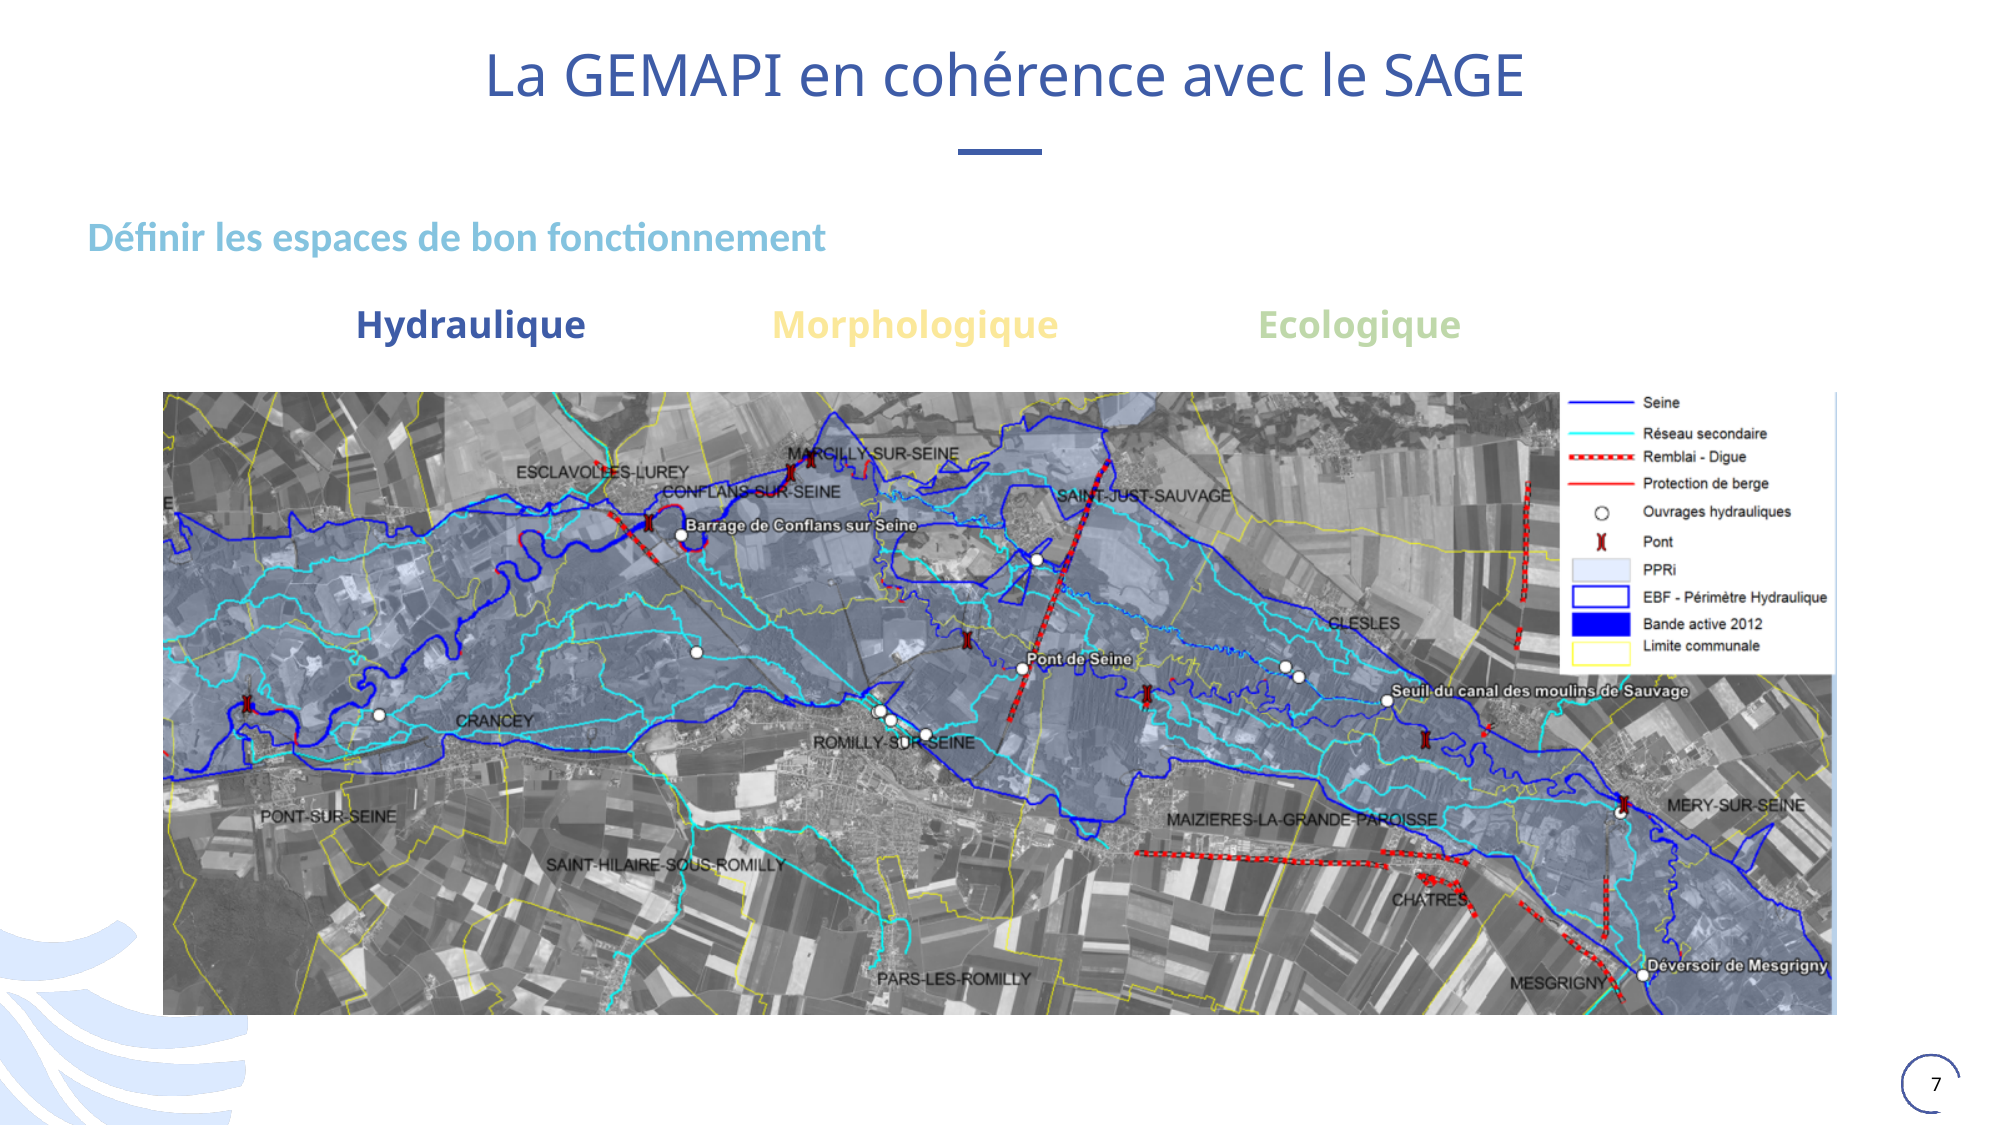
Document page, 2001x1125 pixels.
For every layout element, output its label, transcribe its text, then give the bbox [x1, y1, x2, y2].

text_box Définir les espaces de bon fonctionnement [72, 202, 1111, 268]
picture [163, 392, 1837, 1015]
table_header Hydraulique [250, 292, 692, 349]
title La GEMAPI en cohérence avec le SAGE [73, 21, 1939, 135]
table_header Morphologique [694, 292, 1137, 349]
picture [1869, 1024, 1986, 1125]
table_header Ecologique [1139, 292, 1581, 349]
